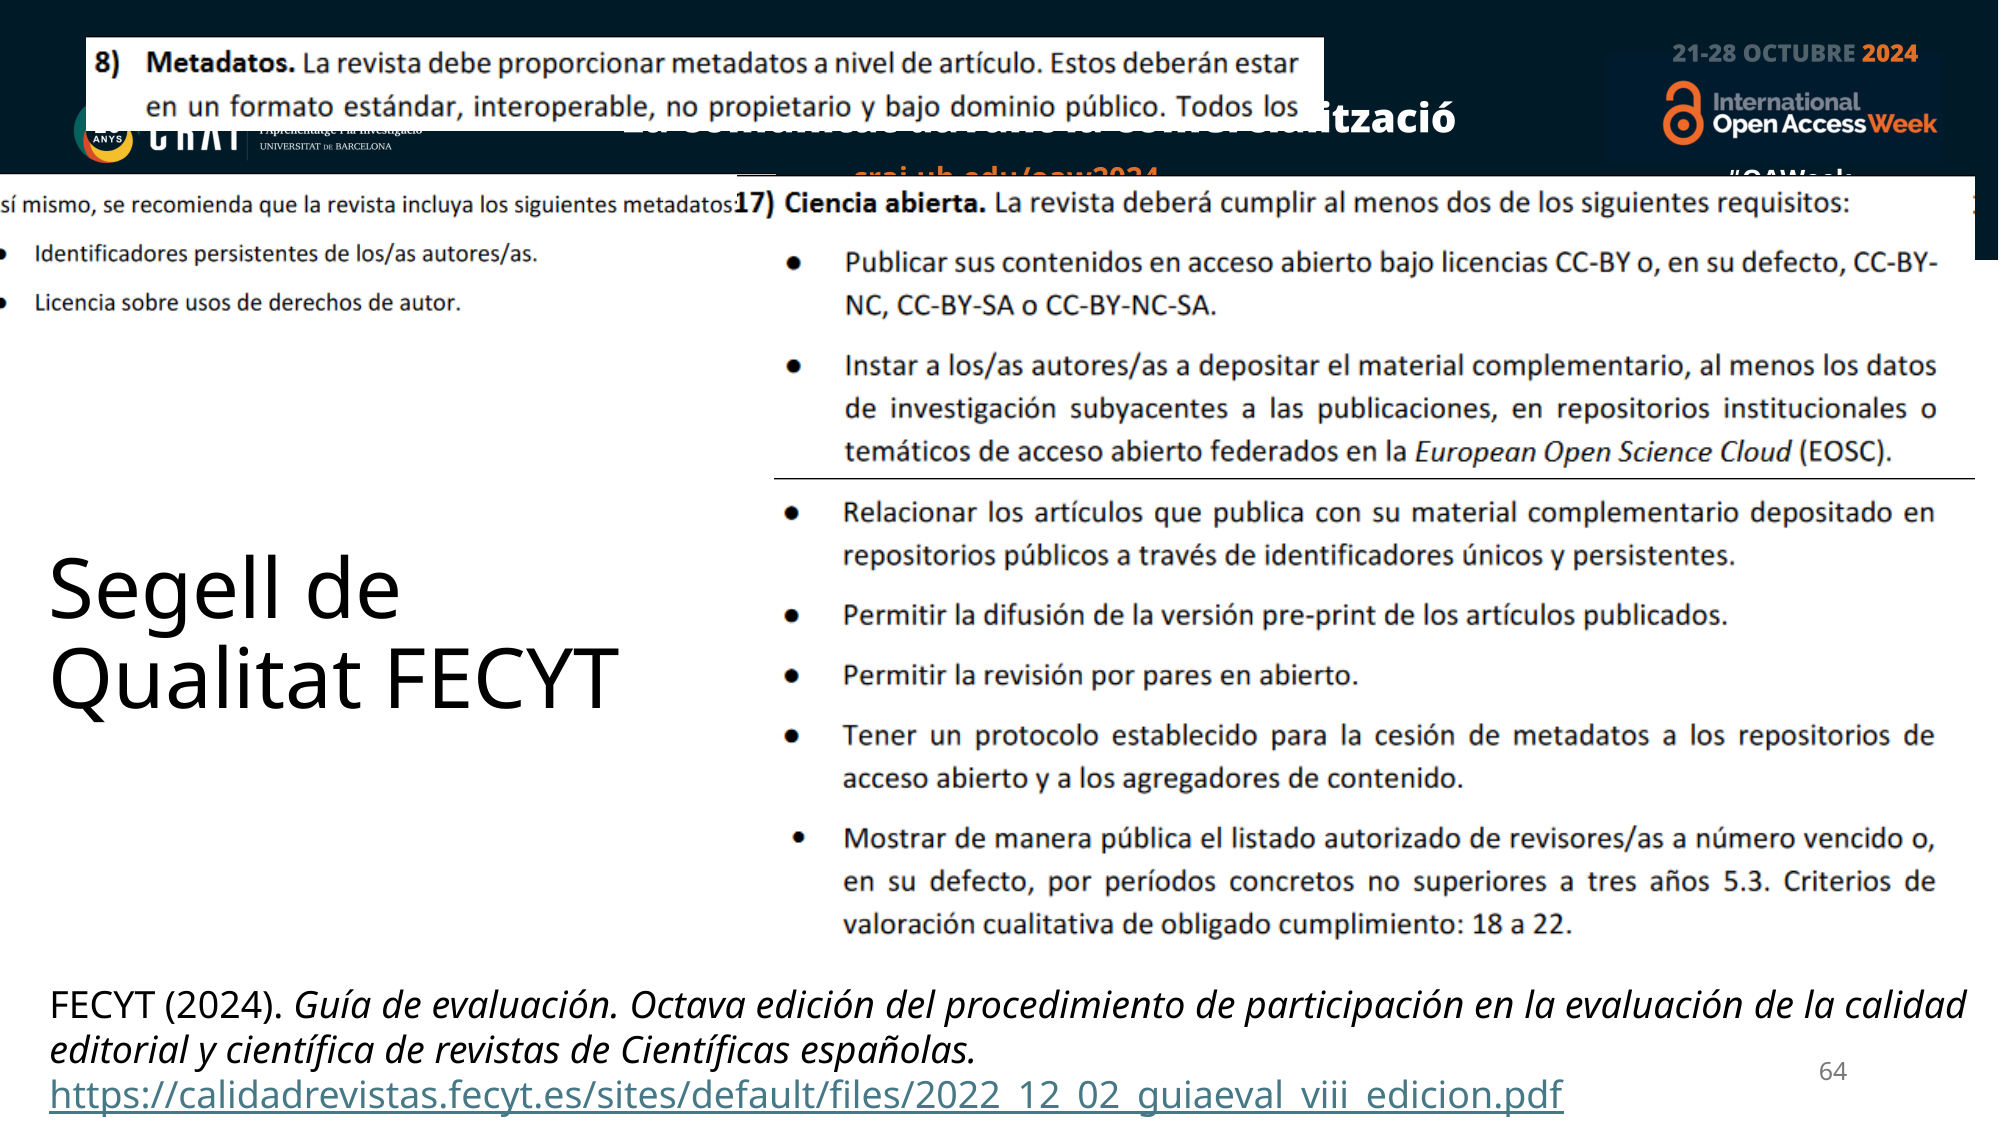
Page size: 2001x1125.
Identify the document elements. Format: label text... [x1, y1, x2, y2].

picture [0, 0, 2000, 944]
title Segell de Qualitat FECYT [33, 505, 637, 768]
slide_number 64 [1412, 1042, 1863, 1103]
text_box FECYT (2024). Guía de evaluación. Octava edición del procedimiento de participación en la evaluación de la calidad editorial y científica de revistas de Científicas españolas. https://calidadrevistas.fecyt.es/sites/default/files/2022_12_02_guiaeval_viii_edicion.pdf [34, 973, 2000, 1125]
